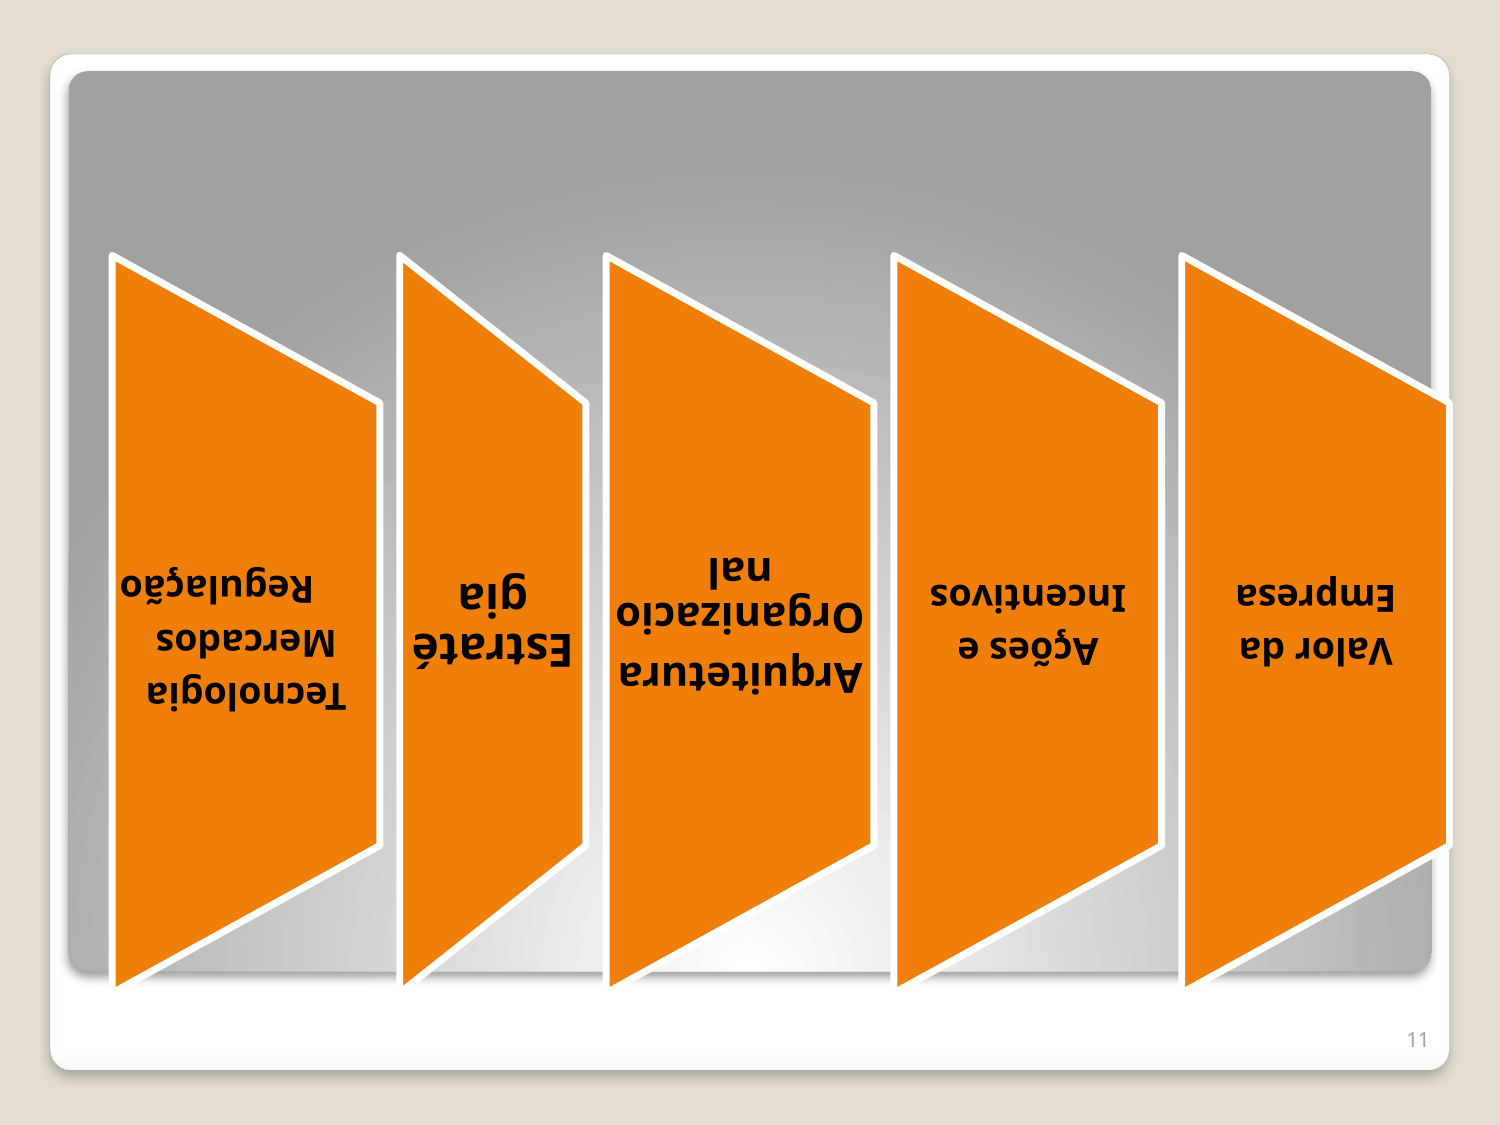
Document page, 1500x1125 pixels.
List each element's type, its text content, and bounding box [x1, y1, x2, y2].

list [111, 255, 1450, 993]
slide_number 11 [1369, 1005, 1445, 1063]
